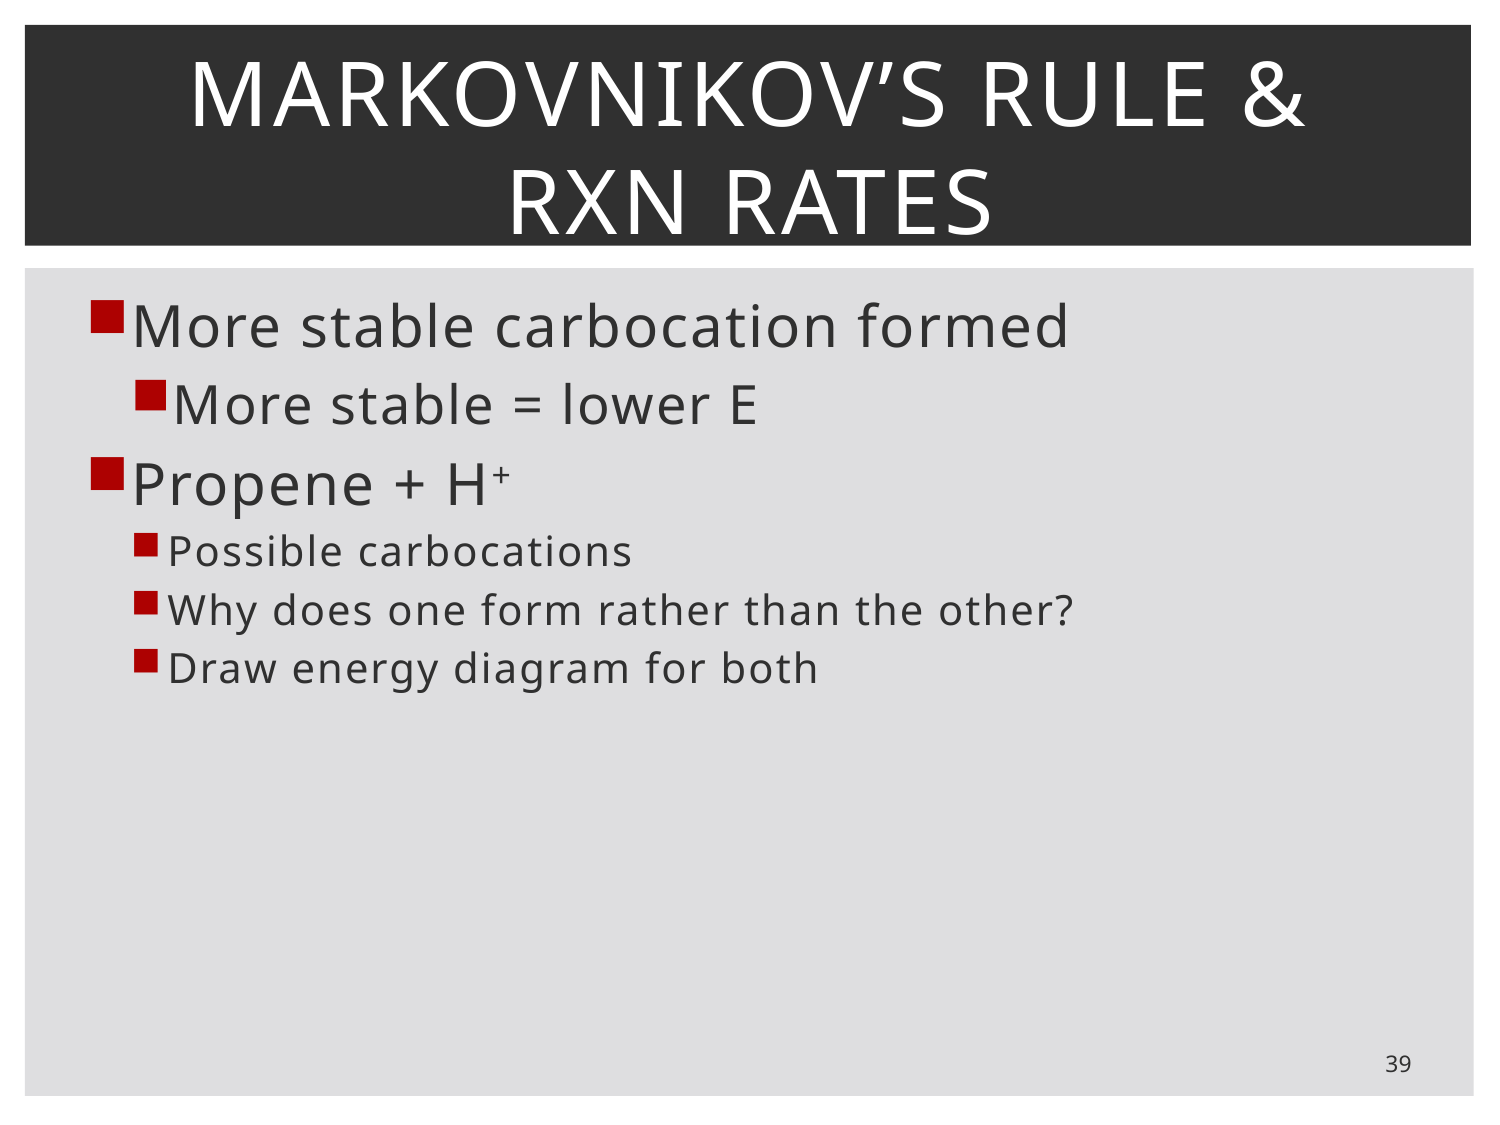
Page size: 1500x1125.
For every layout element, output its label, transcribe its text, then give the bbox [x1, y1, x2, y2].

slide_number 39 [1349, 1041, 1448, 1089]
list More stable carbocation formed More stable = lower E Propene + H+ Possible carbocations Why does one form rather than the other? Draw energy diagram for both [62, 281, 1442, 1100]
title Markovnikov’s rule & rxn rates [62, 58, 1438, 232]
